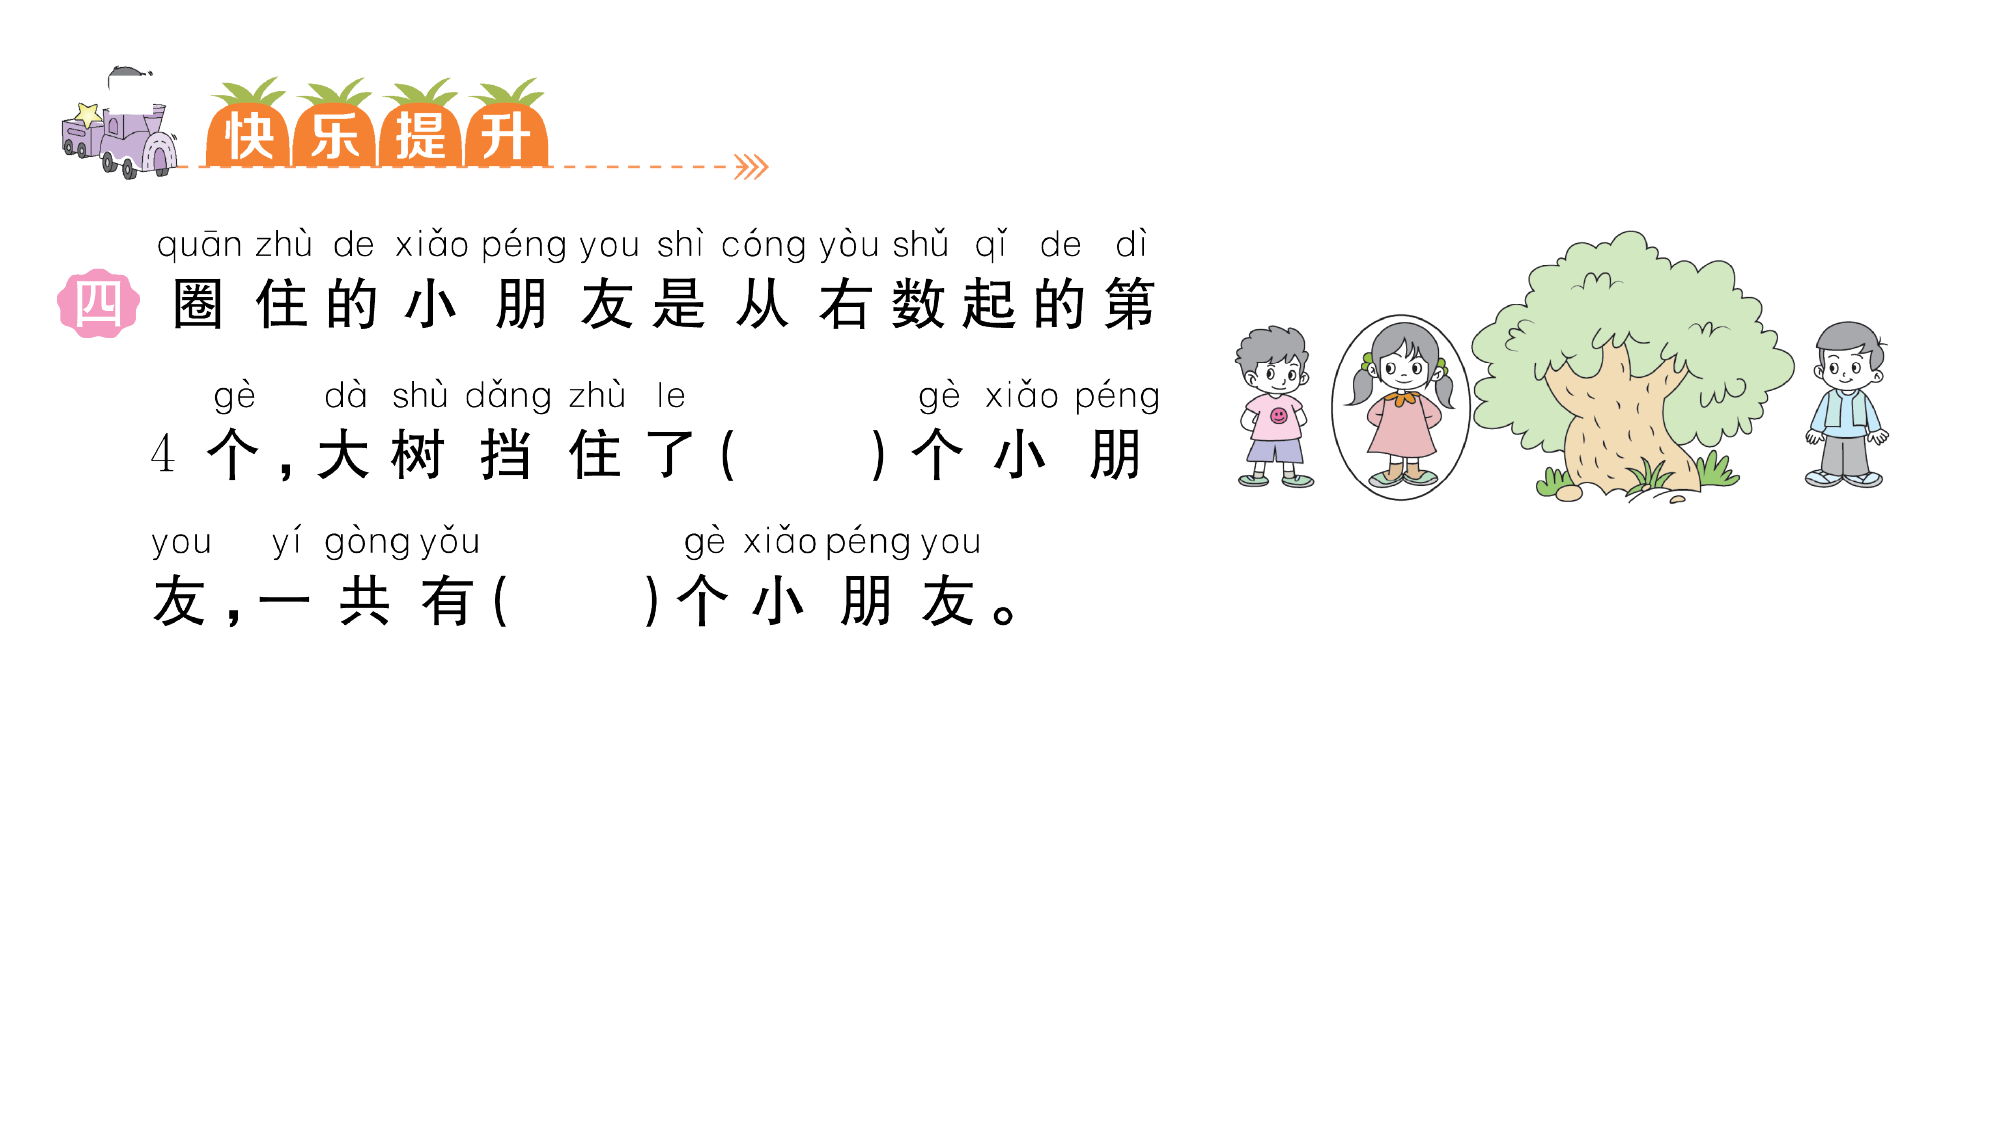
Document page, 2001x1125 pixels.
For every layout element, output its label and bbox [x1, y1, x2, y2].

picture [53, 41, 1943, 636]
